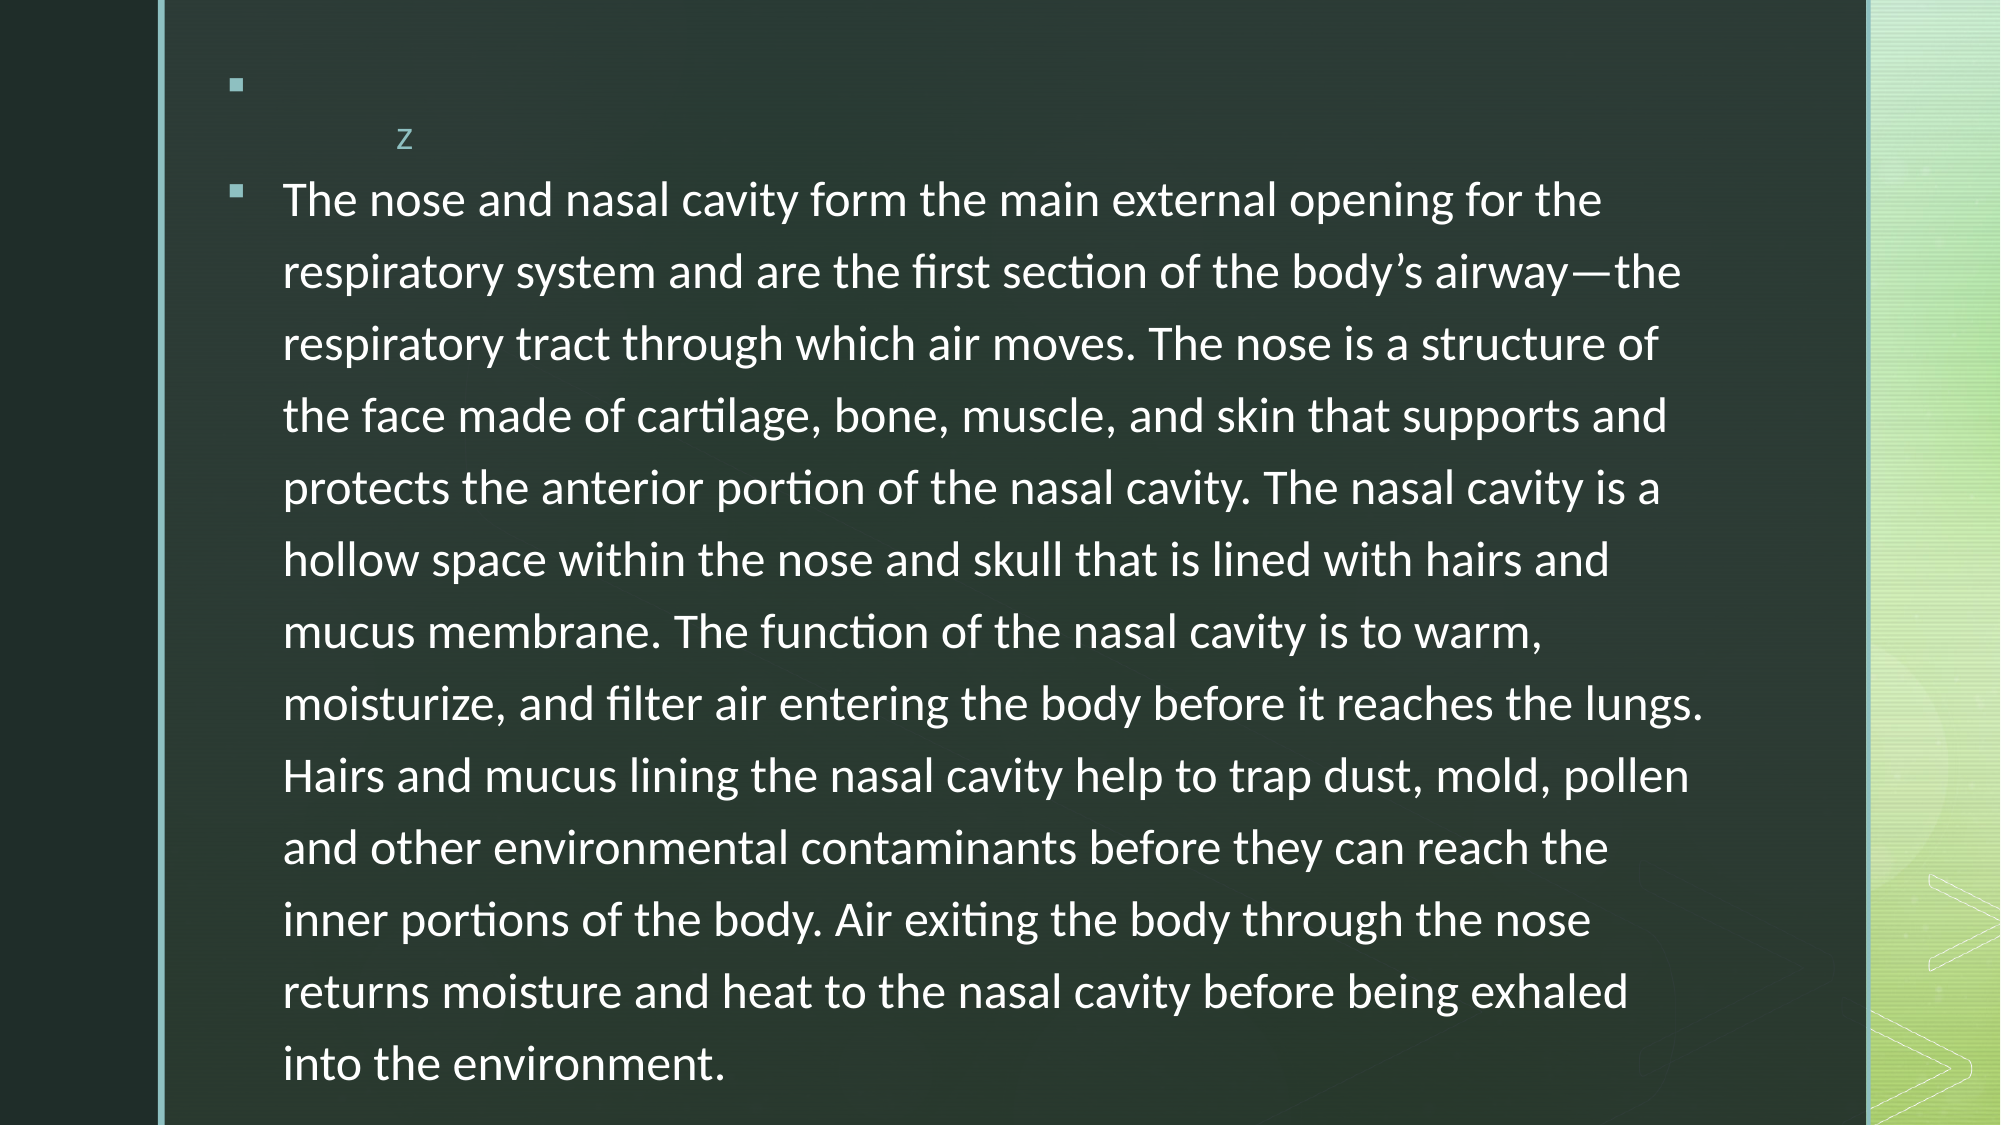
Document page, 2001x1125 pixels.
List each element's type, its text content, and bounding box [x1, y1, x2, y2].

text_box [850, 286, 1151, 587]
picture [1871, 0, 2001, 1125]
list The nose and nasal cavity form the main external opening for the respiratory system and are the first section of the body’s airway—the respiratory tract through which air moves. The nose is a structure of the face made of cartilage, bone, muscle, and skin that supports and protects the anterior portion of the nasal cavity. The nasal cavity is a hollow space within the nose and skull that is lined with hairs and mucus membrane. The function of the nasal cavity is to warm, moisturize, and filter air entering the body before it reaches the lungs. Hairs and mucus lining the nasal cavity help to trap dust, mold, pollen and other environmental contaminants before they can reach the inner portions of the body. Air exiting the body through the nose returns moisture and heat to the nasal cavity before being exhaled into the environment. [210, 38, 1734, 1102]
